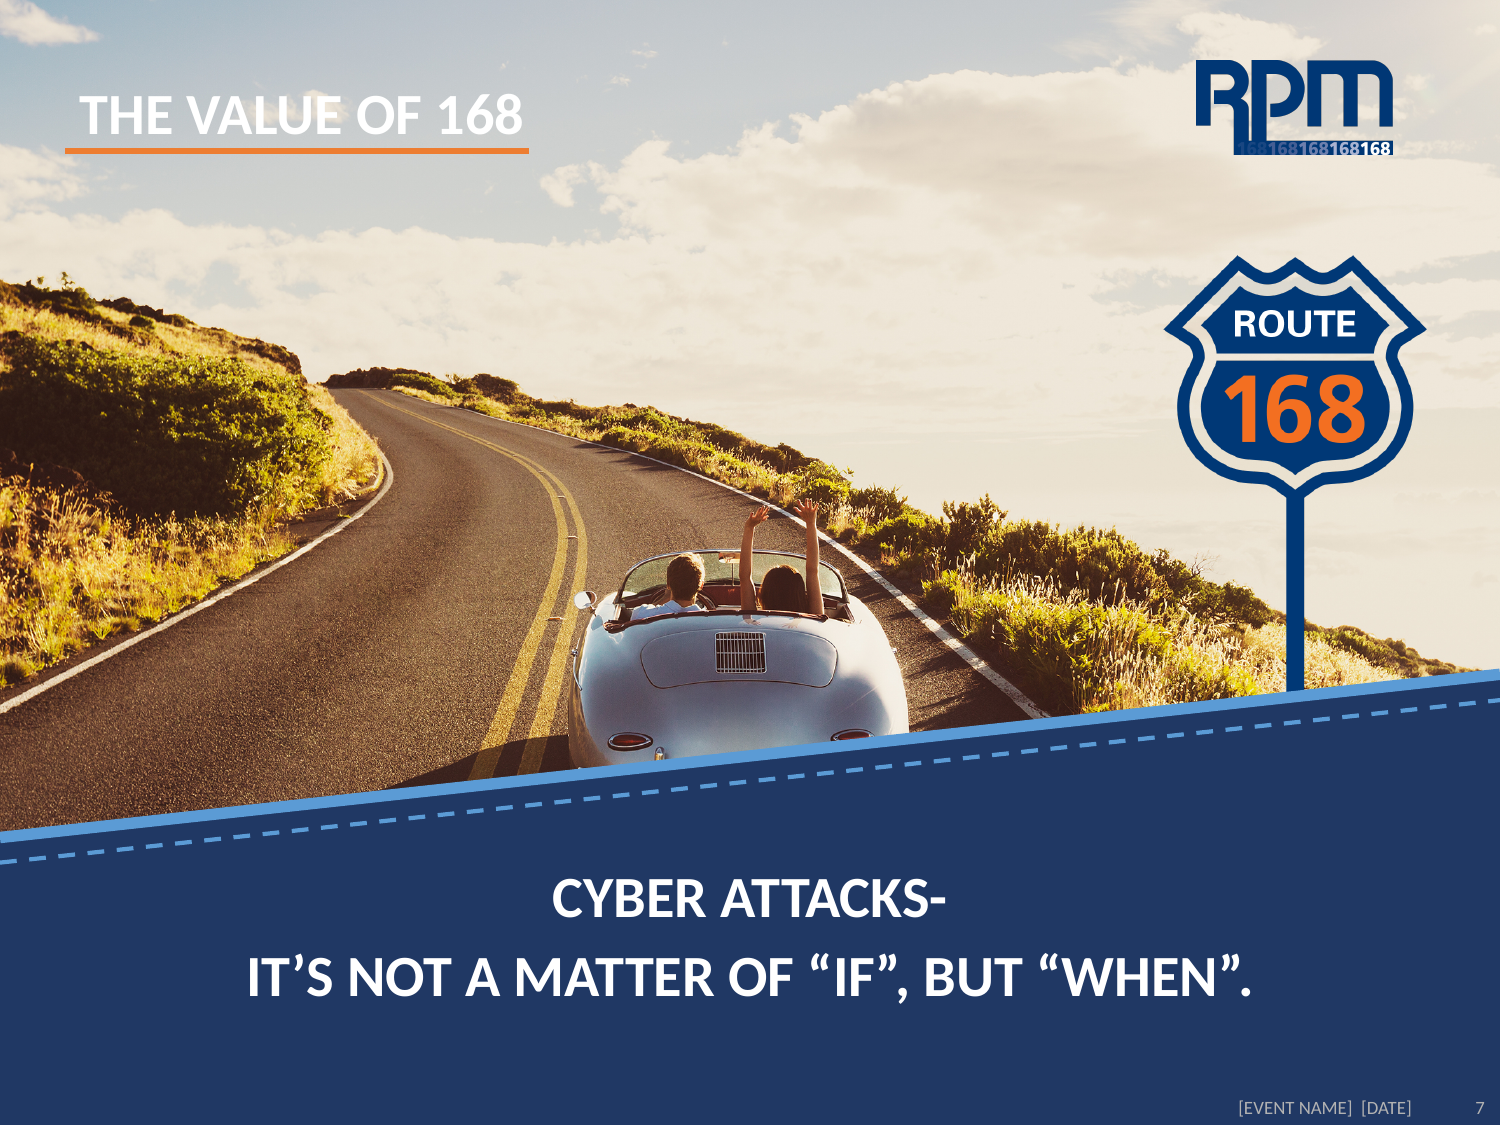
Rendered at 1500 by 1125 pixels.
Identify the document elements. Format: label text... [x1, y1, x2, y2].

picture [0, 0, 1500, 831]
list CYBER ATTACKS- IT’S NOT A MATTER OF “IF”, BUT “WHEN”. [103, 859, 1397, 1040]
slide_number 7 [1421, 1077, 1500, 1125]
slide_number [EVENT NAME] [DATE] [956, 1077, 1421, 1125]
